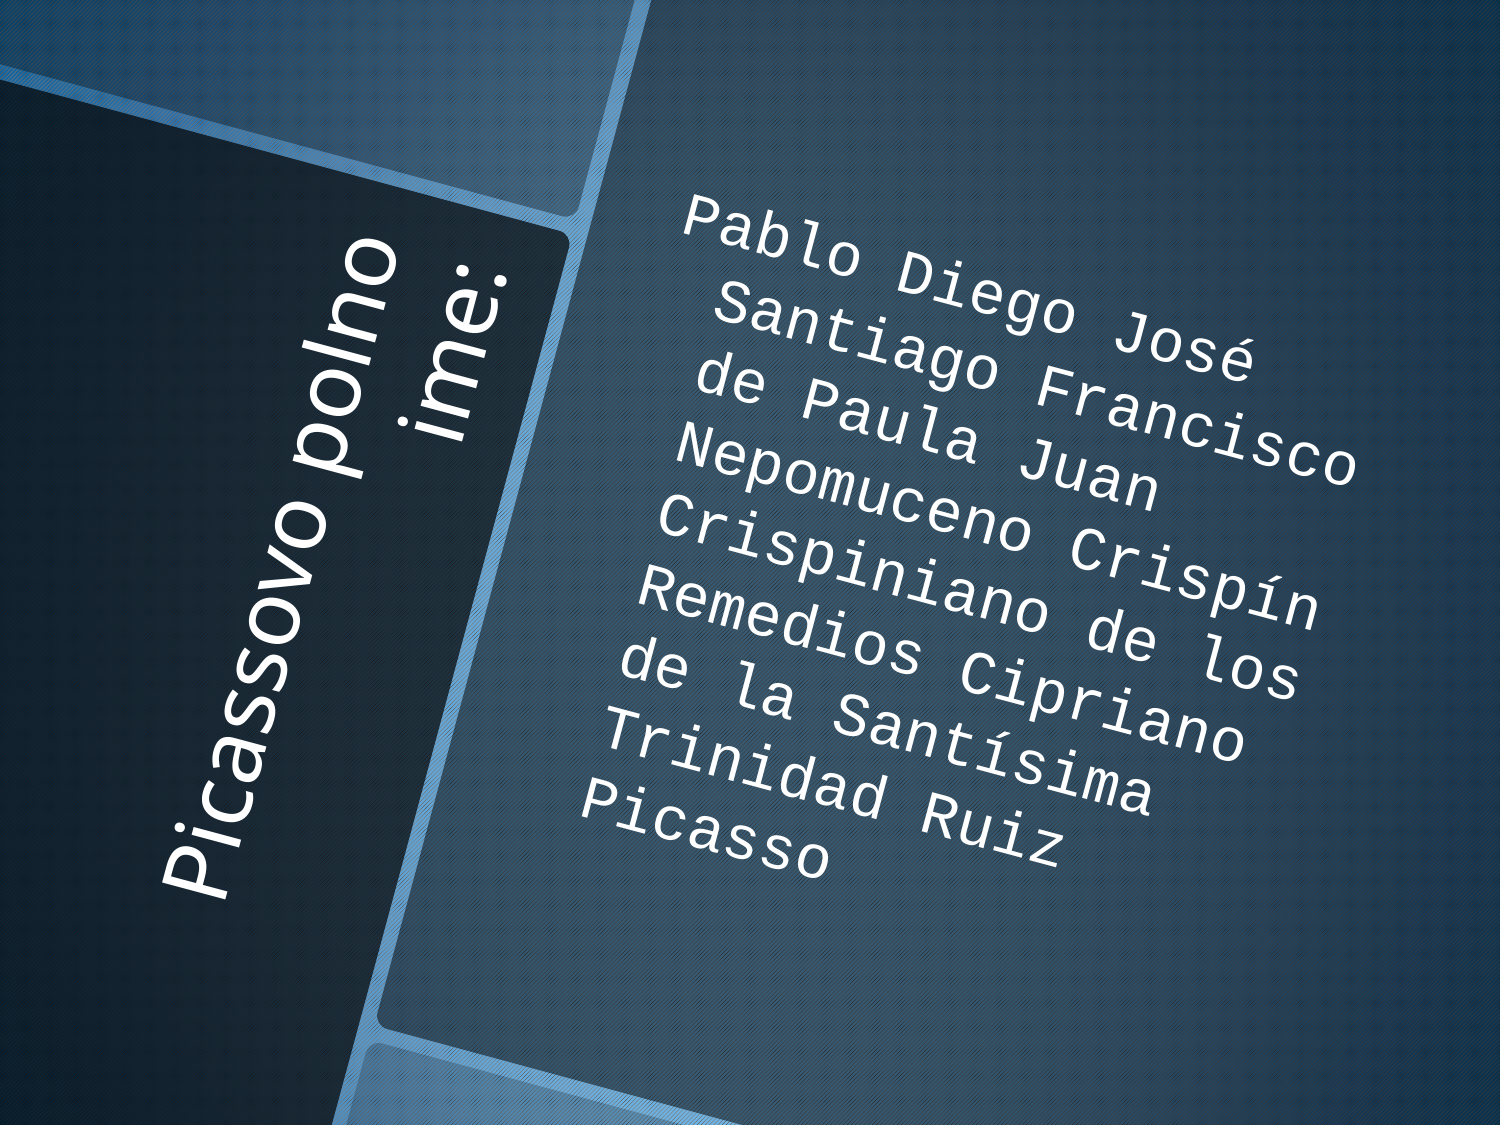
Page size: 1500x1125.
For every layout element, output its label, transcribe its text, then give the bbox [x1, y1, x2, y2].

list Pablo Diego José Santiago Francisco de Paula Juan Nepomuceno Crispín Crispiniano de los Remedios Cipriano de la Santísima Trinidad Ruiz Picasso [487, 87, 1442, 1090]
title Picassovo polno ime: [69, 193, 538, 1053]
